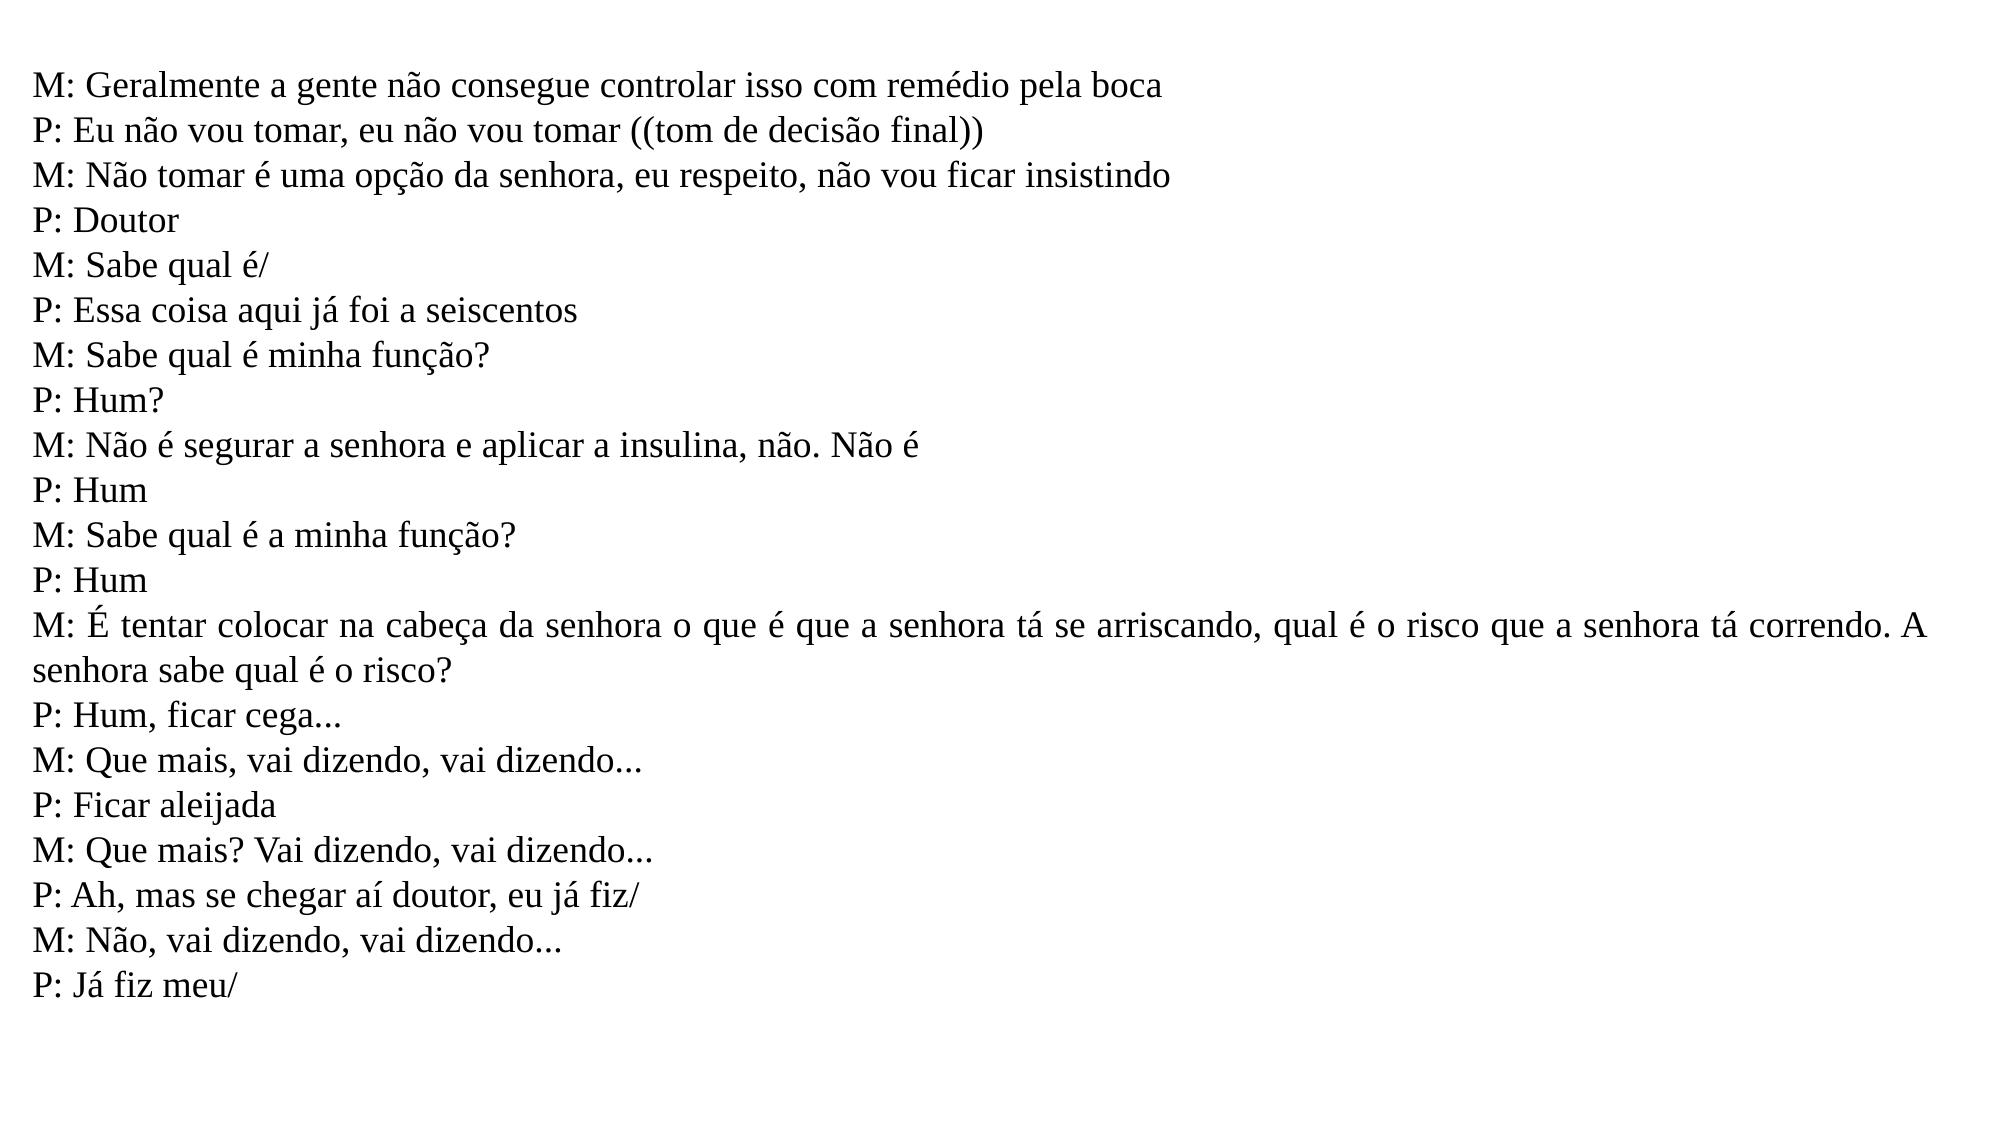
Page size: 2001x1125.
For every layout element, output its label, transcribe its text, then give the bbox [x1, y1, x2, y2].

text_box M: Geralmente a gente não consegue controlar isso com remédio pela boca P: Eu não vou tomar, eu não vou tomar ((tom de decisão final)) M: Não tomar é uma opção da senhora, eu respeito, não vou ficar insistindo P: Doutor M: Sabe qual é/ P: Essa coisa aqui já foi a seiscentos M: Sabe qual é minha função? P: Hum? M: Não é segurar a senhora e aplicar a insulina, não. Não é P: Hum M: Sabe qual é a minha função? P: Hum M: É tentar colocar na cabeça da senhora o que é que a senhora tá se arriscando, qual é o risco que a senhora tá correndo. A senhora sabe qual é o risco? P: Hum, ficar cega... M: Que mais, vai dizendo, vai dizendo... P: Ficar aleijada M: Que mais? Vai dizendo, vai dizendo... P: Ah, mas se chegar aí doutor, eu já fiz/ M: Não, vai dizendo, vai dizendo... P: Já fiz meu/ [17, 52, 1945, 1063]
